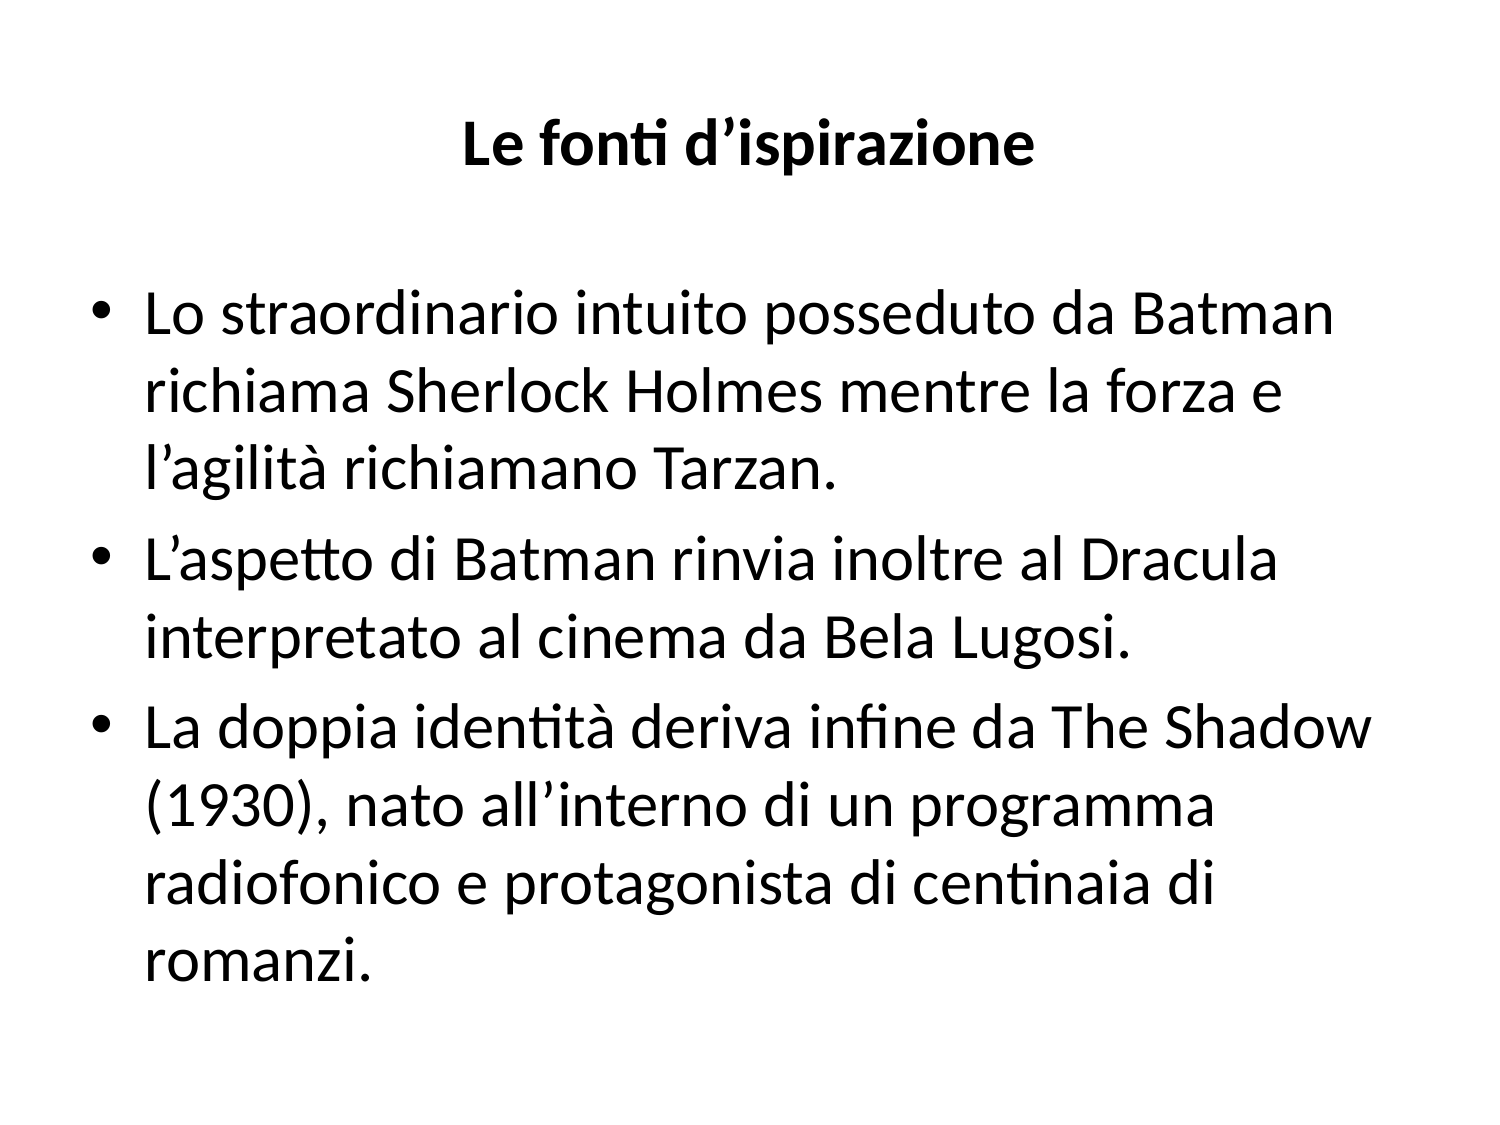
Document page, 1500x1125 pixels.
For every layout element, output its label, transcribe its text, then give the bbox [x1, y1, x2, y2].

title Le fonti d’ispirazione [75, 45, 1425, 233]
list Lo straordinario intuito posseduto da Batman richiama Sherlock Holmes mentre la forza e l’agilità richiamano Tarzan. L’aspetto di Batman rinvia inoltre al Dracula interpretato al cinema da Bela Lugosi. La doppia identità deriva infine da The Shadow (1930), nato all’interno di un programma radiofonico e protagonista di centinaia di romanzi. [75, 262, 1425, 1005]
